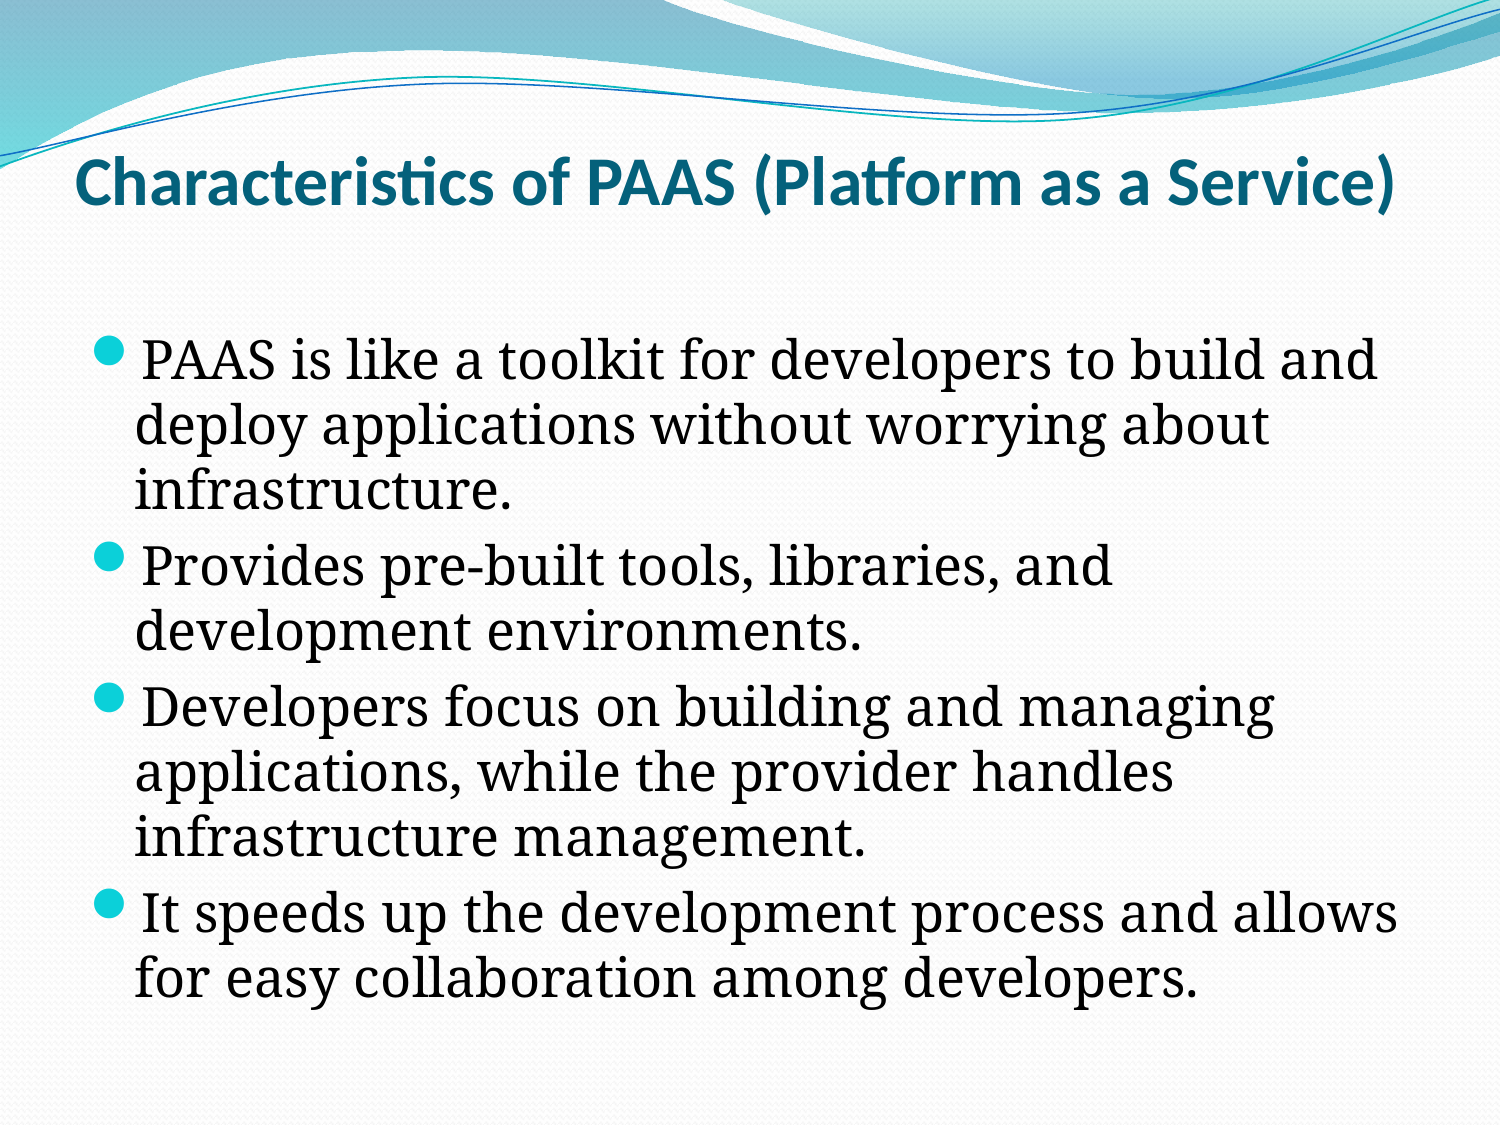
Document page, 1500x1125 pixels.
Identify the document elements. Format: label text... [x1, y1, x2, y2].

list PAAS is like a toolkit for developers to build and deploy applications without worrying about infrastructure. Provides pre-built tools, libraries, and development environments. Developers focus on building and managing applications, while the provider handles infrastructure management. It speeds up the development process and allows for easy collaboration among developers. [75, 317, 1425, 1038]
title Characteristics of PAAS (Platform as a Service) [75, 115, 1425, 303]
